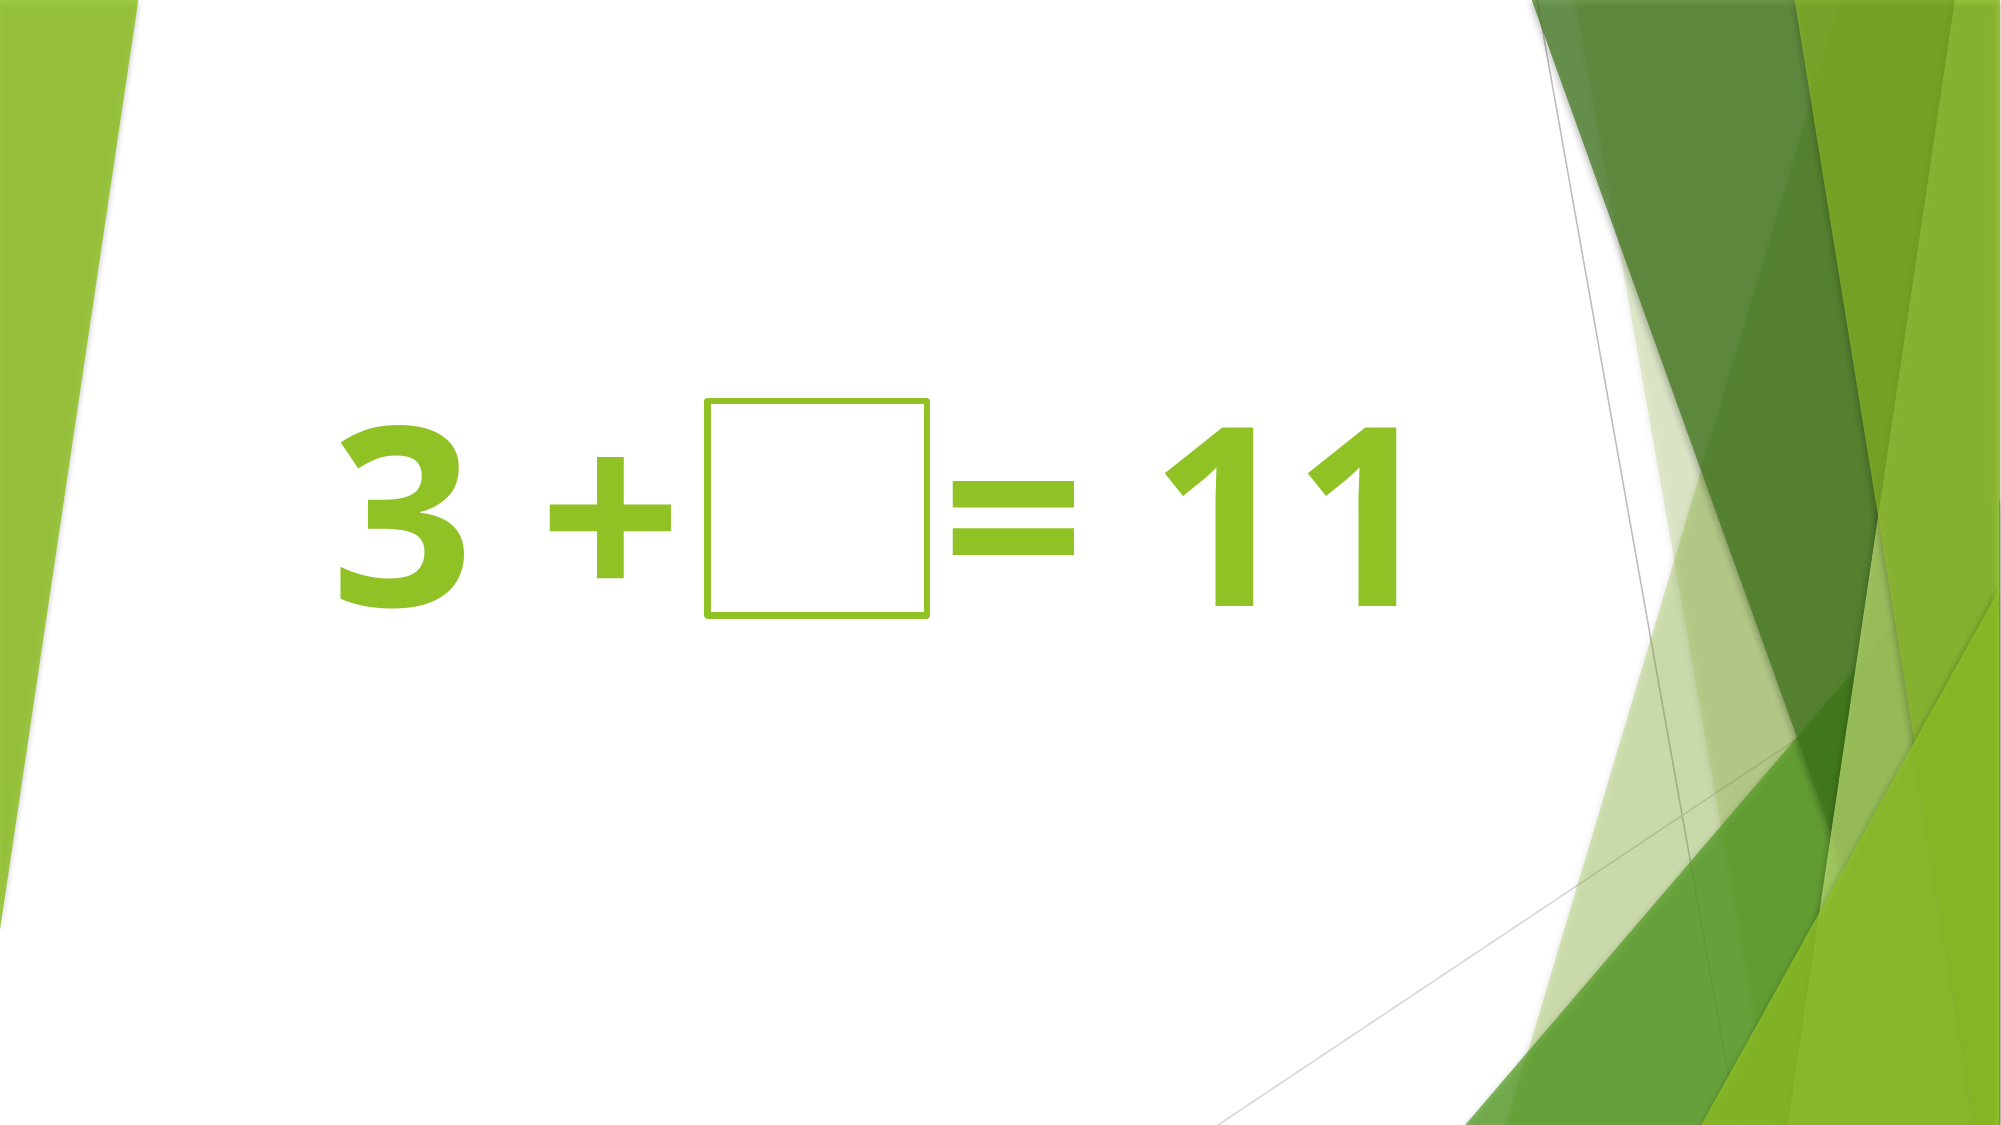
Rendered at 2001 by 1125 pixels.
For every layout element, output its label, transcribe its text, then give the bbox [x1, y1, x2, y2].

title 3 + = 11 [247, 294, 1522, 665]
text_box [706, 399, 928, 617]
